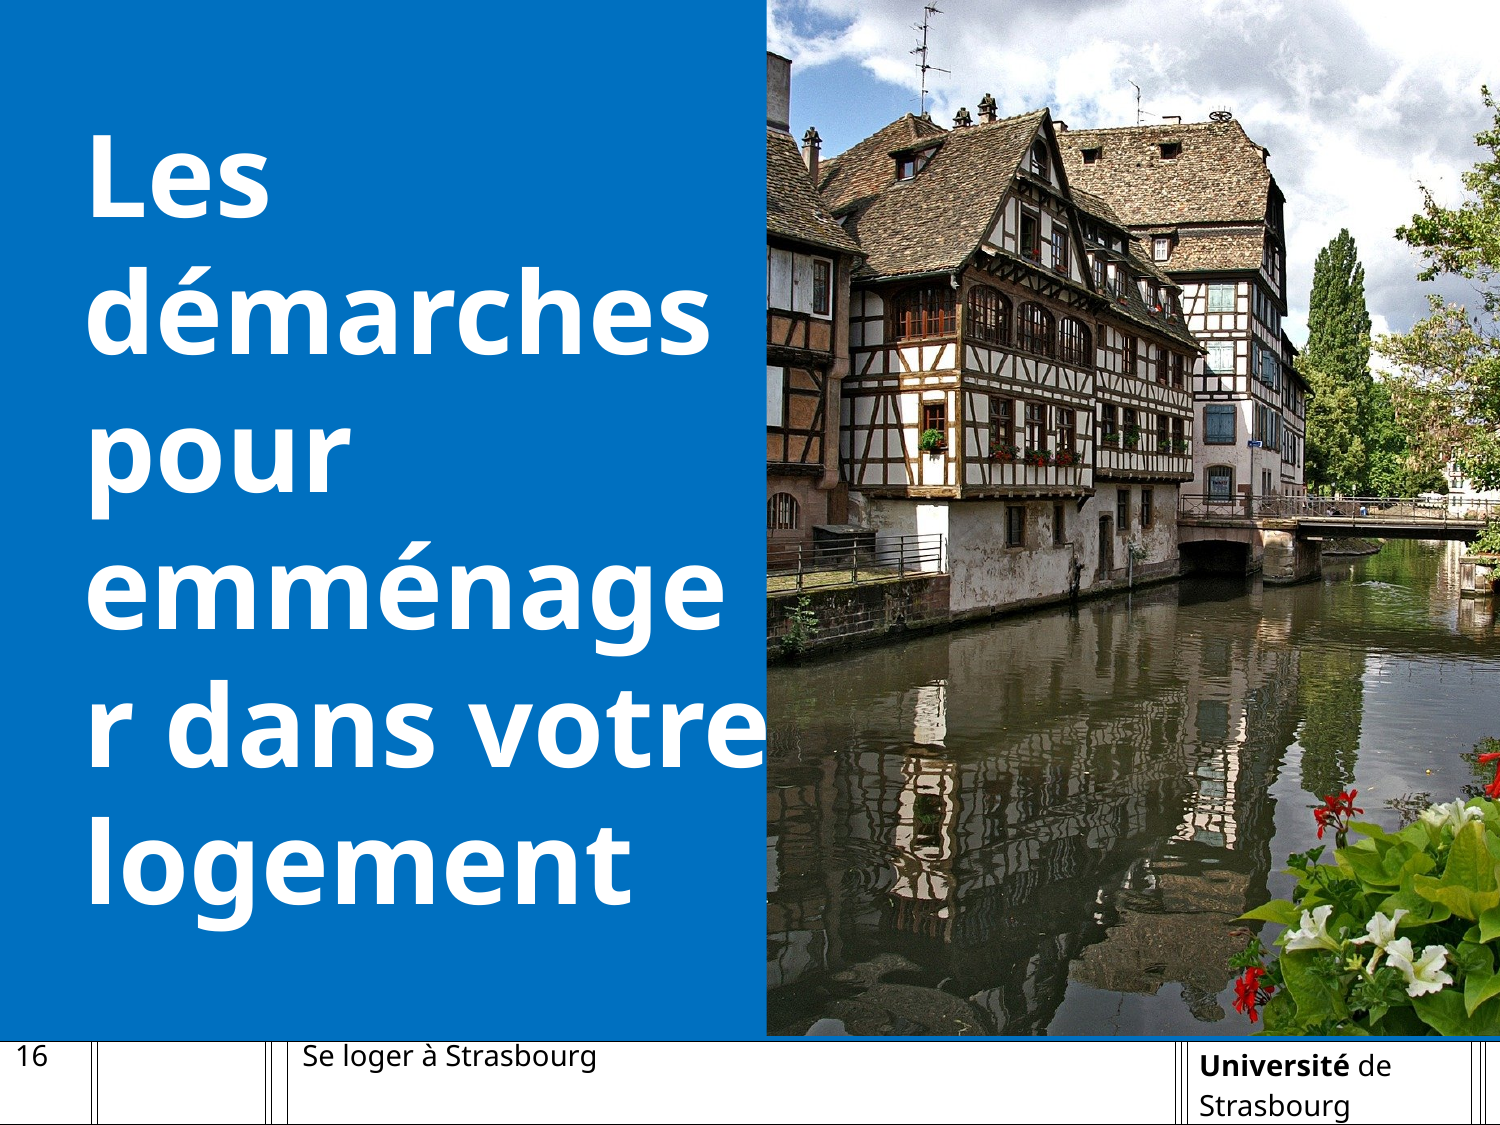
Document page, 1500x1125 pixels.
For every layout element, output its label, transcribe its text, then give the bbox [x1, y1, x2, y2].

slide_number 16 [0, 1035, 92, 1080]
footer Se loger à Strasbourg [287, 1035, 1175, 1080]
text_box Les démarches pour emménager dans votre logement [68, 95, 790, 1086]
picture [766, 0, 1500, 1036]
